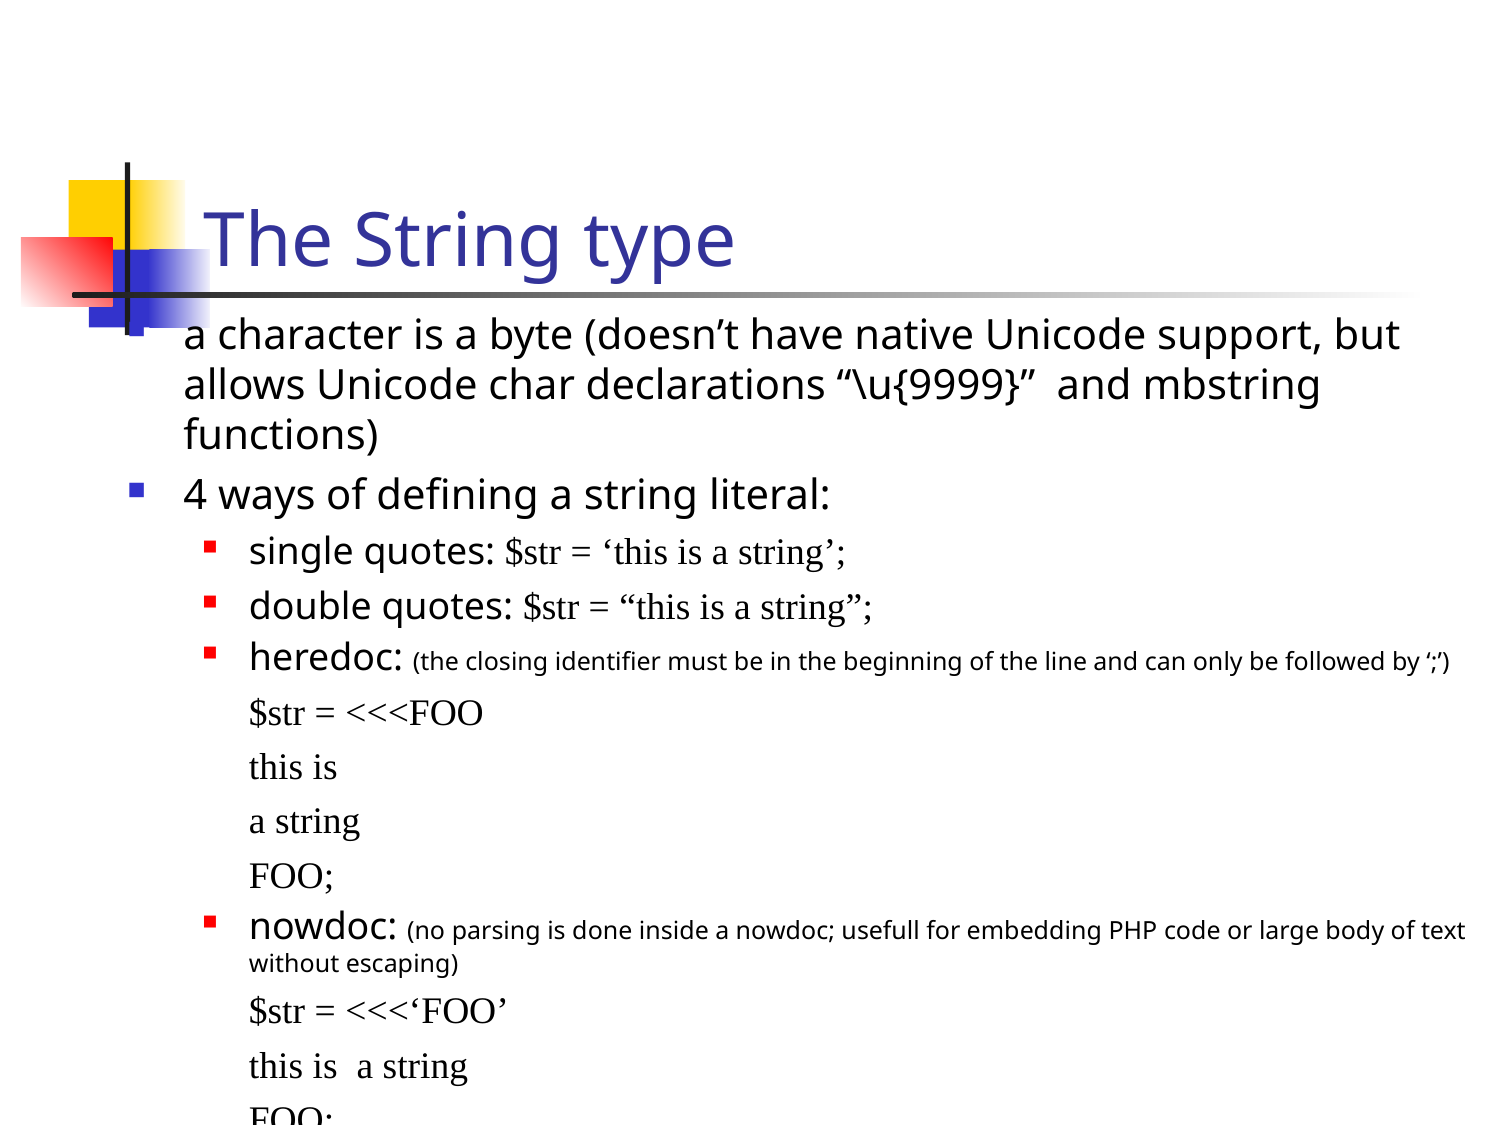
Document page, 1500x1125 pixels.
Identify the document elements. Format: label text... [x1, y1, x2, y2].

list a character is a byte (doesn’t have native Unicode support, but allows Unicode char declarations “\u{9999}” and mbstring functions) 4 ways of defining a string literal: single quotes: $str = ‘this is a string’; double quotes: $str = “this is a string”; heredoc: (the closing identifier must be in the beginning of the line and can only be followed by ‘;’) $str = <<<FOO this is a string FOO; nowdoc: (no parsing is done inside a nowdoc; usefull for embedding PHP code or large body of text without escaping) $str = <<<‘FOO’ this is a string FOO; [112, 299, 1500, 1125]
title The String type [188, 101, 1468, 289]
